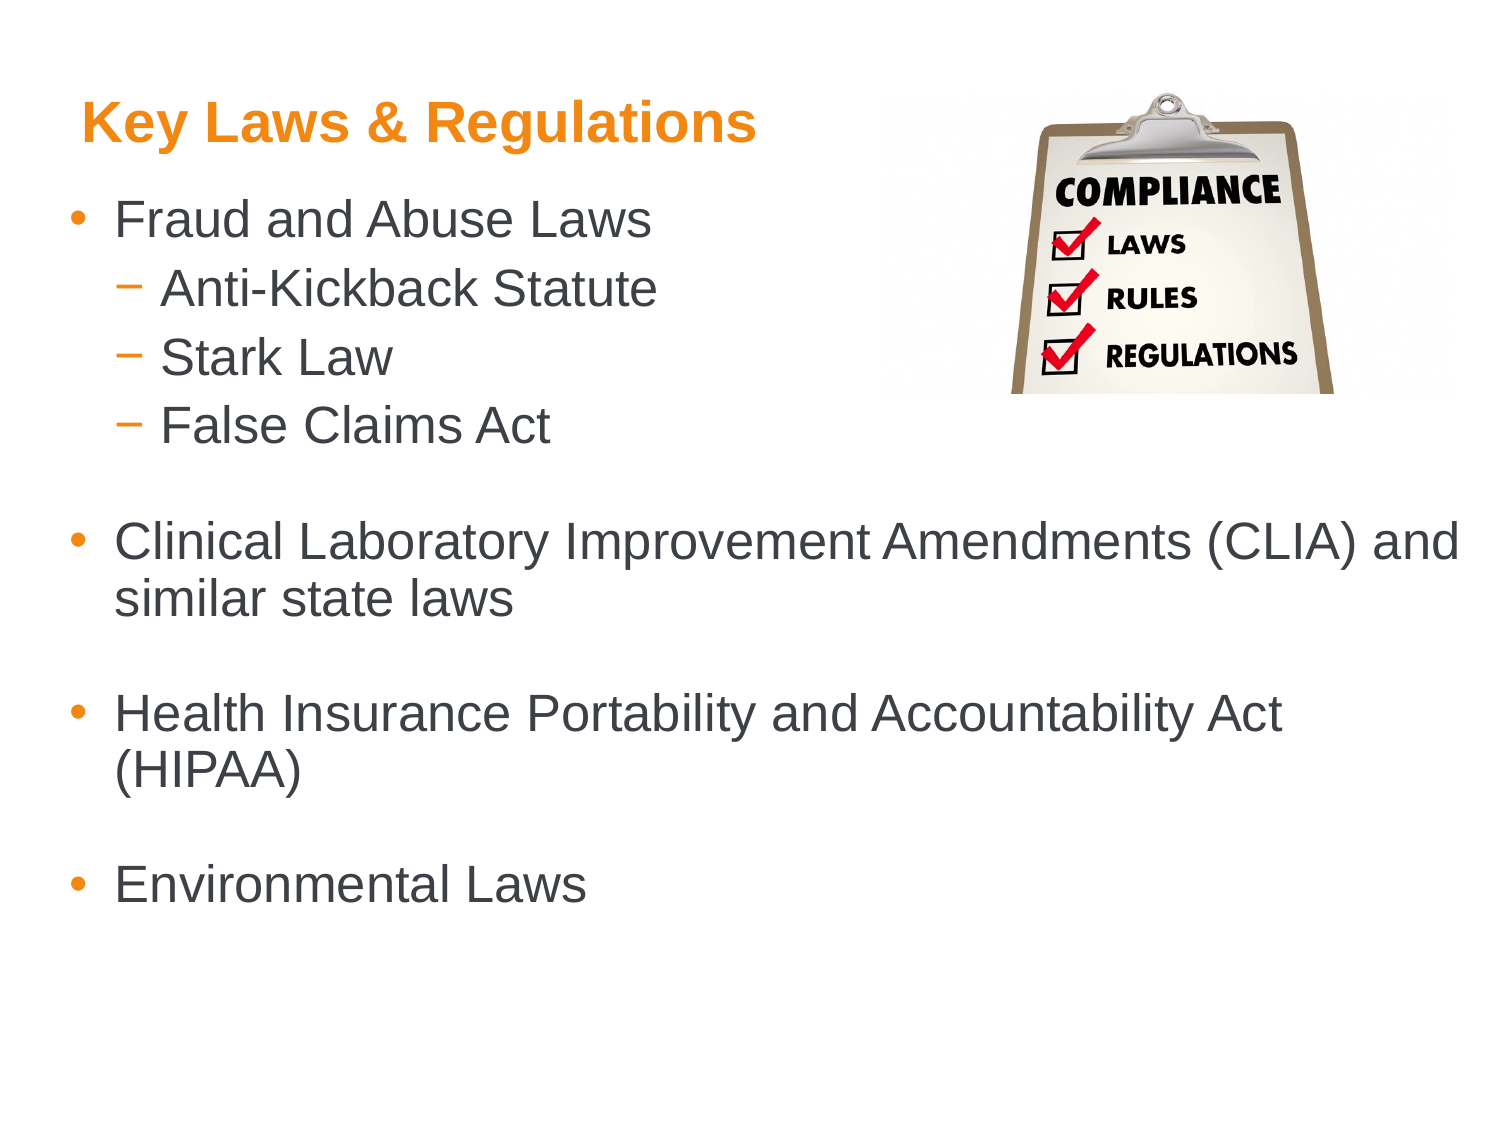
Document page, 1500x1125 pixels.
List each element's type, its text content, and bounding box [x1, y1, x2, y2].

list Fraud and Abuse Laws Anti-Kickback Statute Stark Law False Claims Act Clinical Laboratory Improvement Amendments (CLIA) and similar state laws Health Insurance Portability and Accountability Act (HIPAA) Environmental Laws [0, 184, 1500, 928]
title Key Laws & Regulations [67, 0, 1418, 155]
picture [880, 90, 1455, 394]
